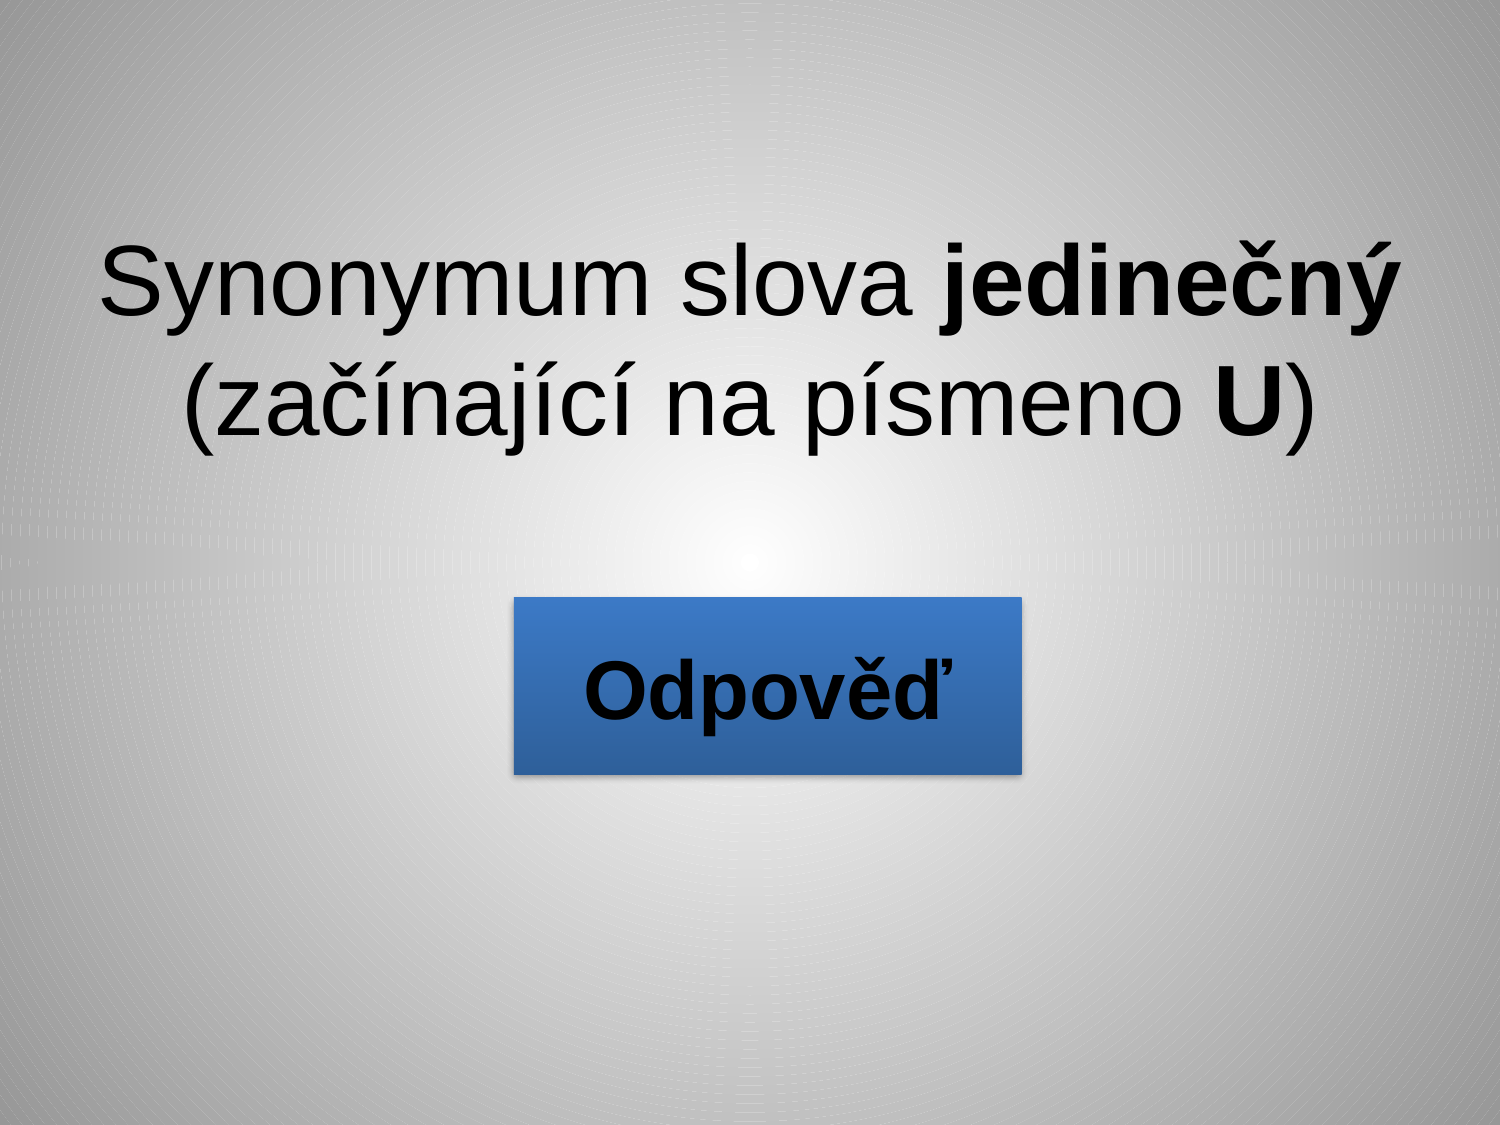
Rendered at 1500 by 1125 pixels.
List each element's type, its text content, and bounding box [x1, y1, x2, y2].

text_box Odpověď [513, 597, 1022, 775]
text_box Synonymum slova jedinečný (začínající na písmeno U) [0, 208, 1500, 463]
